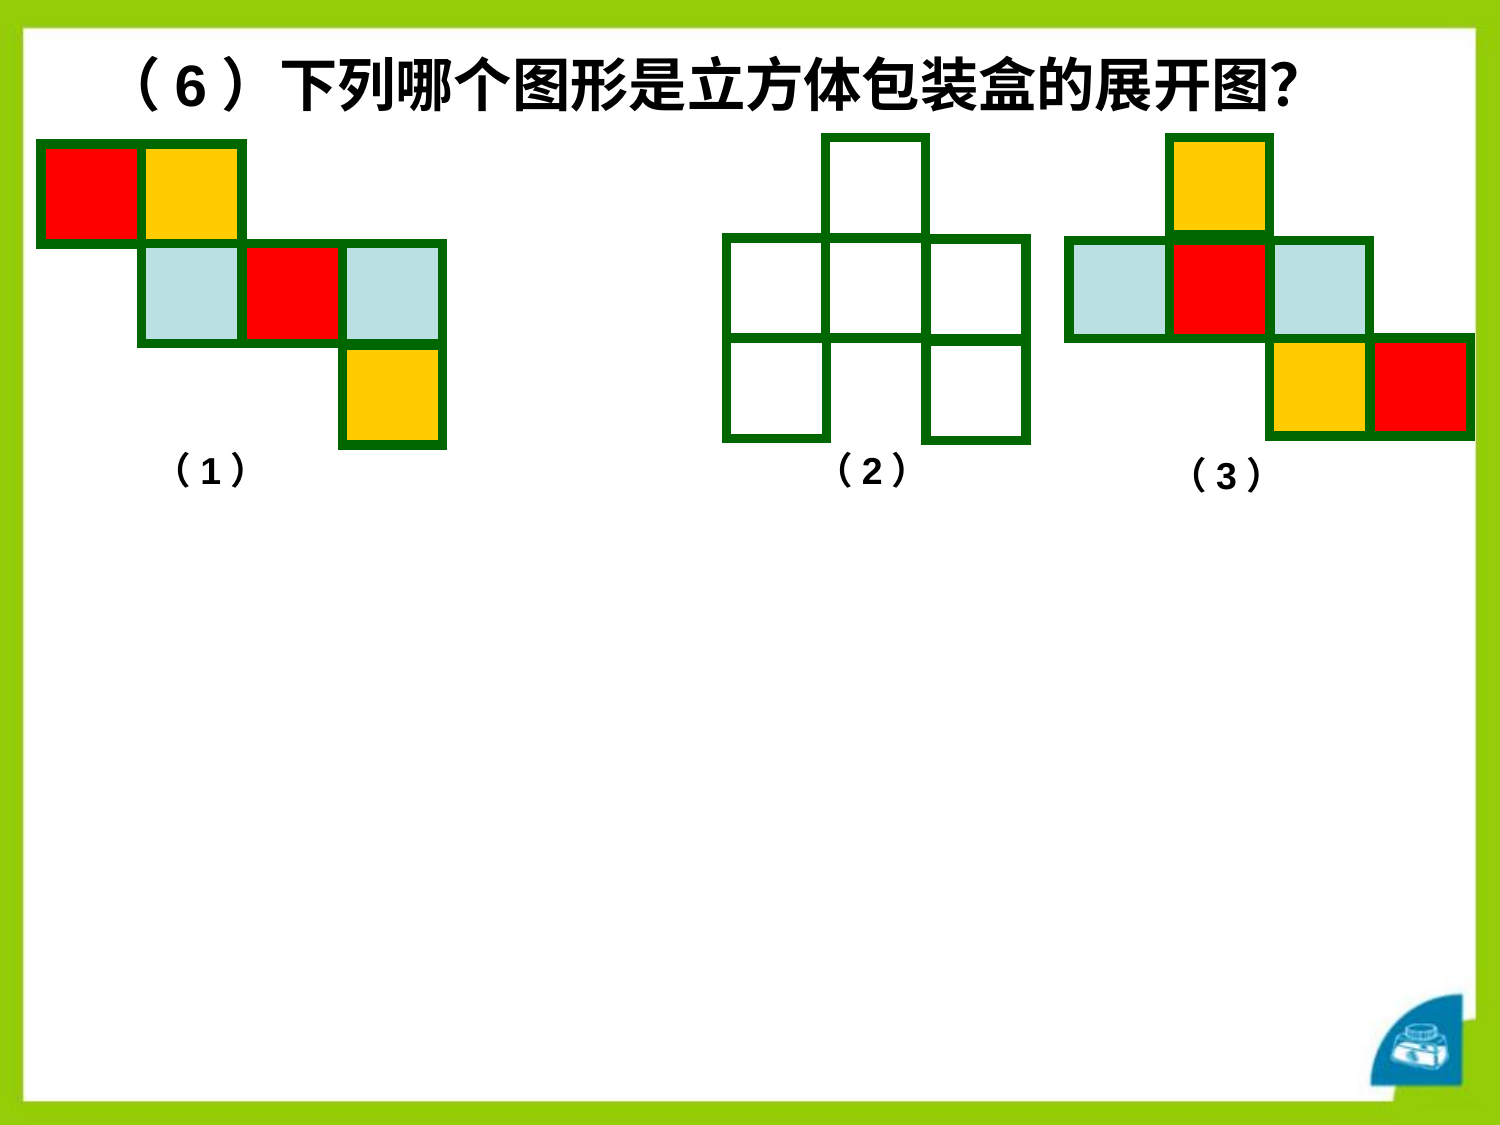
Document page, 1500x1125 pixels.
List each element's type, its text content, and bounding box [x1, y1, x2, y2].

text_box （2） [800, 447, 944, 499]
text_box [1169, 137, 1270, 235]
text_box （1） [139, 454, 283, 499]
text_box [725, 137, 1029, 439]
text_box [40, 143, 443, 446]
text_box （3） [1155, 445, 1299, 504]
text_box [1068, 240, 1471, 437]
text_box （6）下列哪个图形是立方体包装盒的展开图？ [87, 40, 1343, 126]
picture [0, 0, 1500, 1125]
